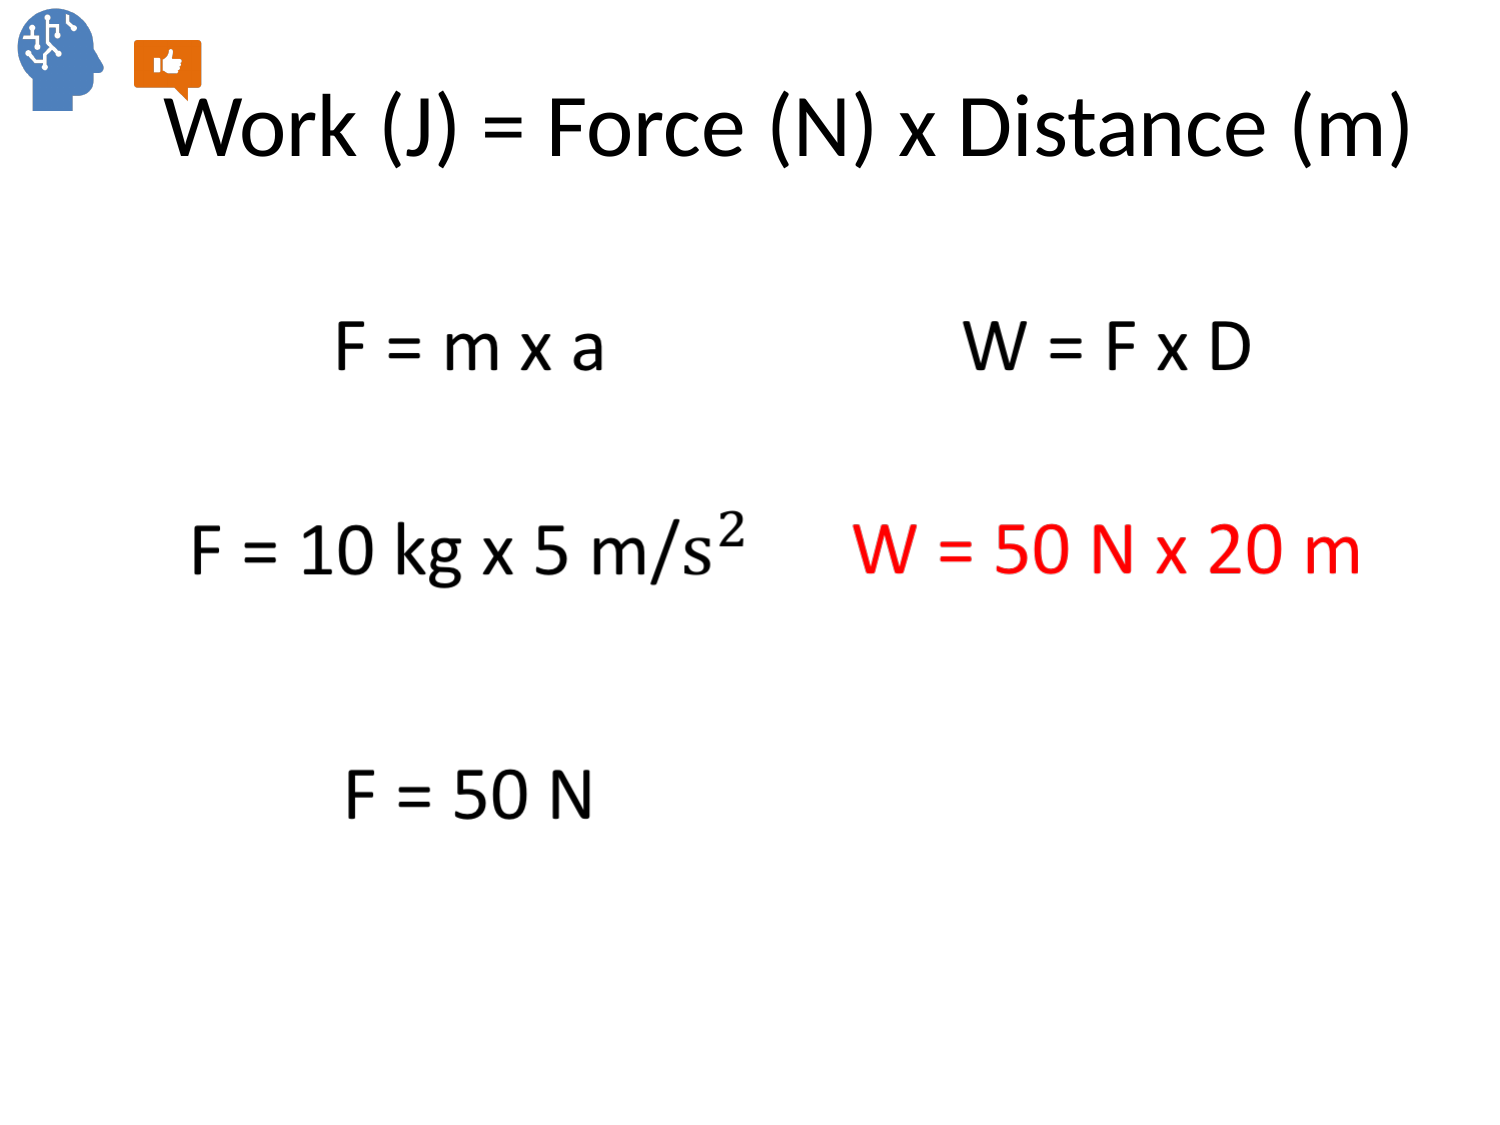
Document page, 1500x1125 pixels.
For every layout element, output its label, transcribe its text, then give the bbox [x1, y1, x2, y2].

picture [120, 23, 215, 118]
text_box Work (J) = Force (N) x Distance (m) [137, 59, 1441, 278]
text_box [137, 299, 1441, 1014]
text_box [0, 0, 115, 121]
